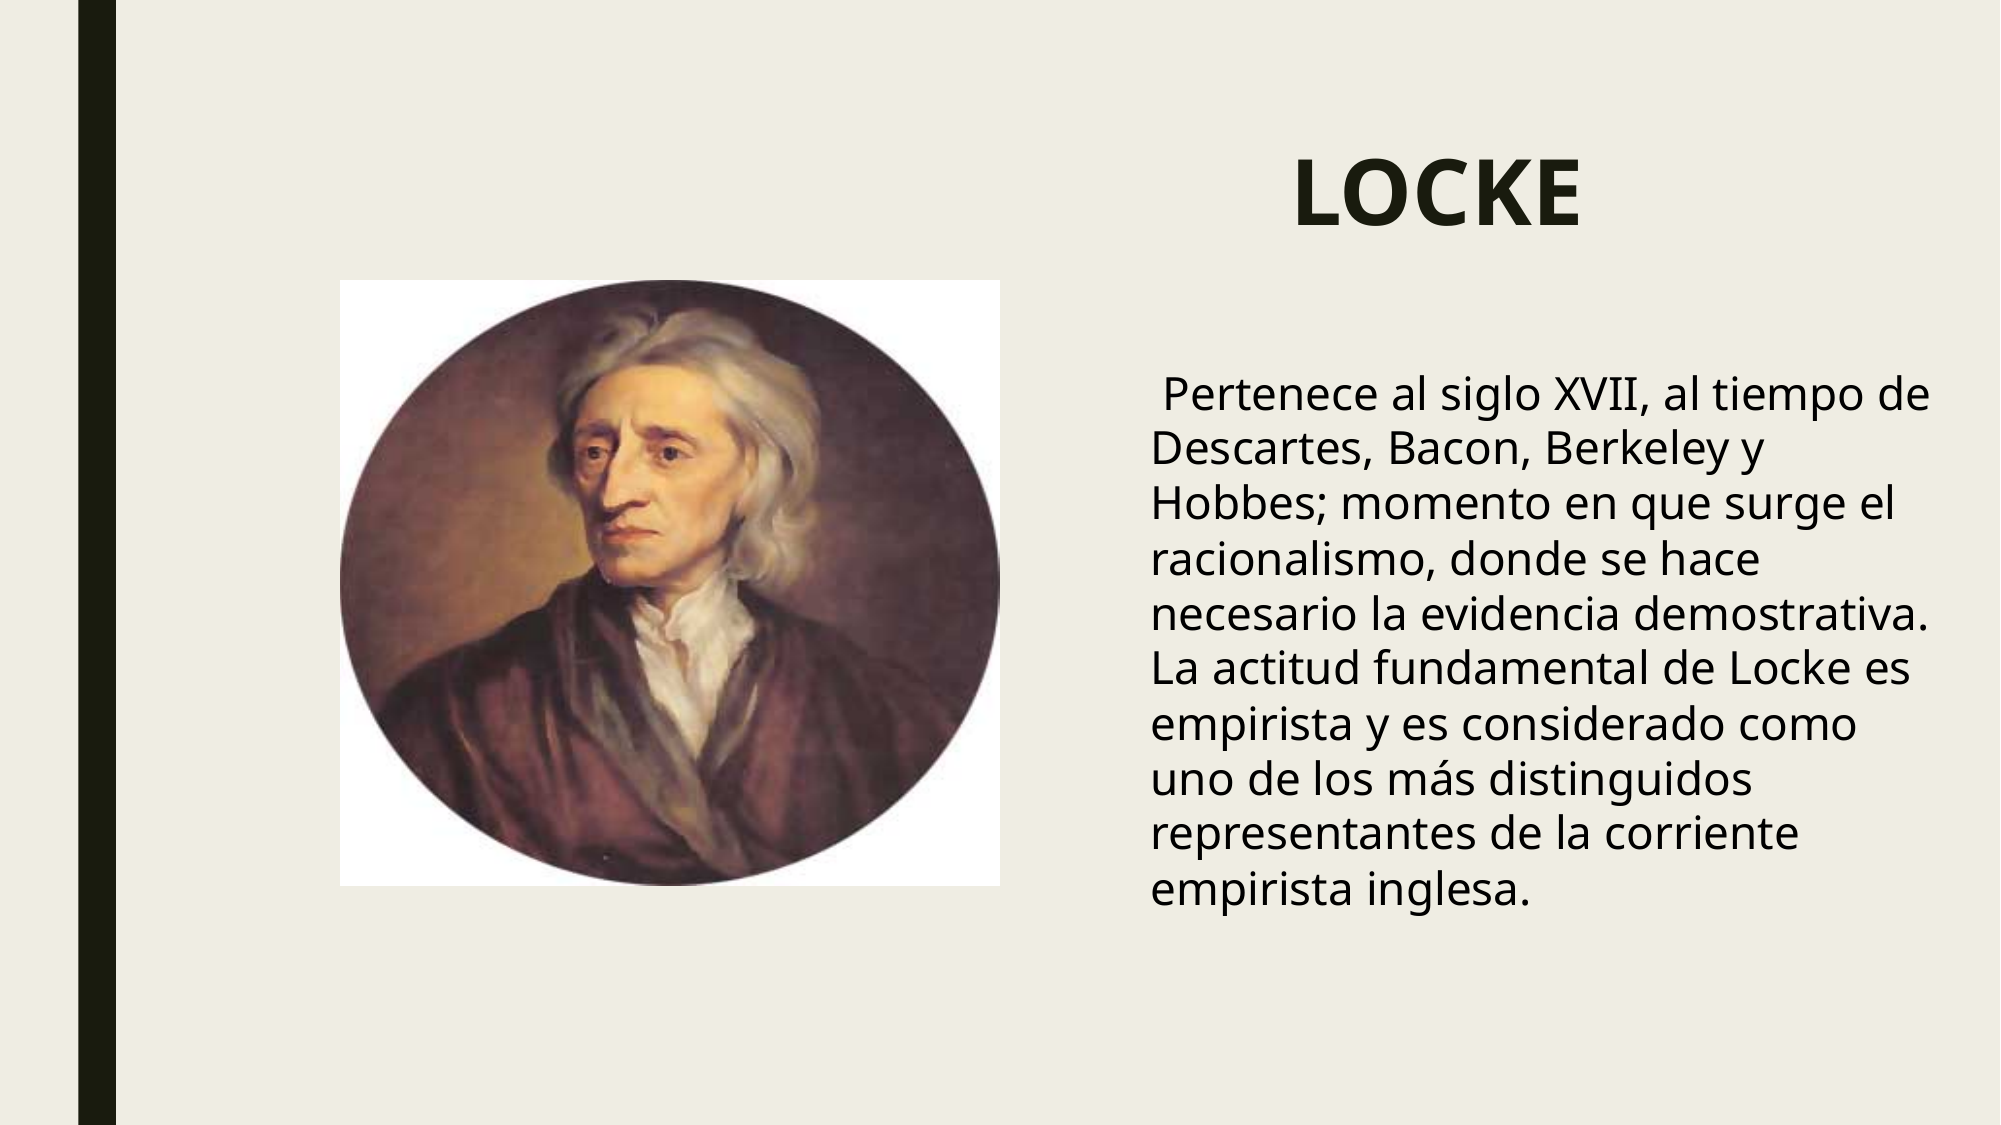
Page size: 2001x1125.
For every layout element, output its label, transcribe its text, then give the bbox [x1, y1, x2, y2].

picture [340, 280, 1000, 886]
text_box Pertenece al siglo XVII, al tiempo de Descartes, Bacon, Berkeley y Hobbes; momento en que surge el racionalismo, donde se hace necesario la evidencia demostrativa. La actitud fundamental de Locke es empirista y es considerado como uno de los más distinguidos representantes de la corriente empirista inglesa. [1135, 367, 1960, 911]
title LOCKE [914, 0, 1960, 486]
